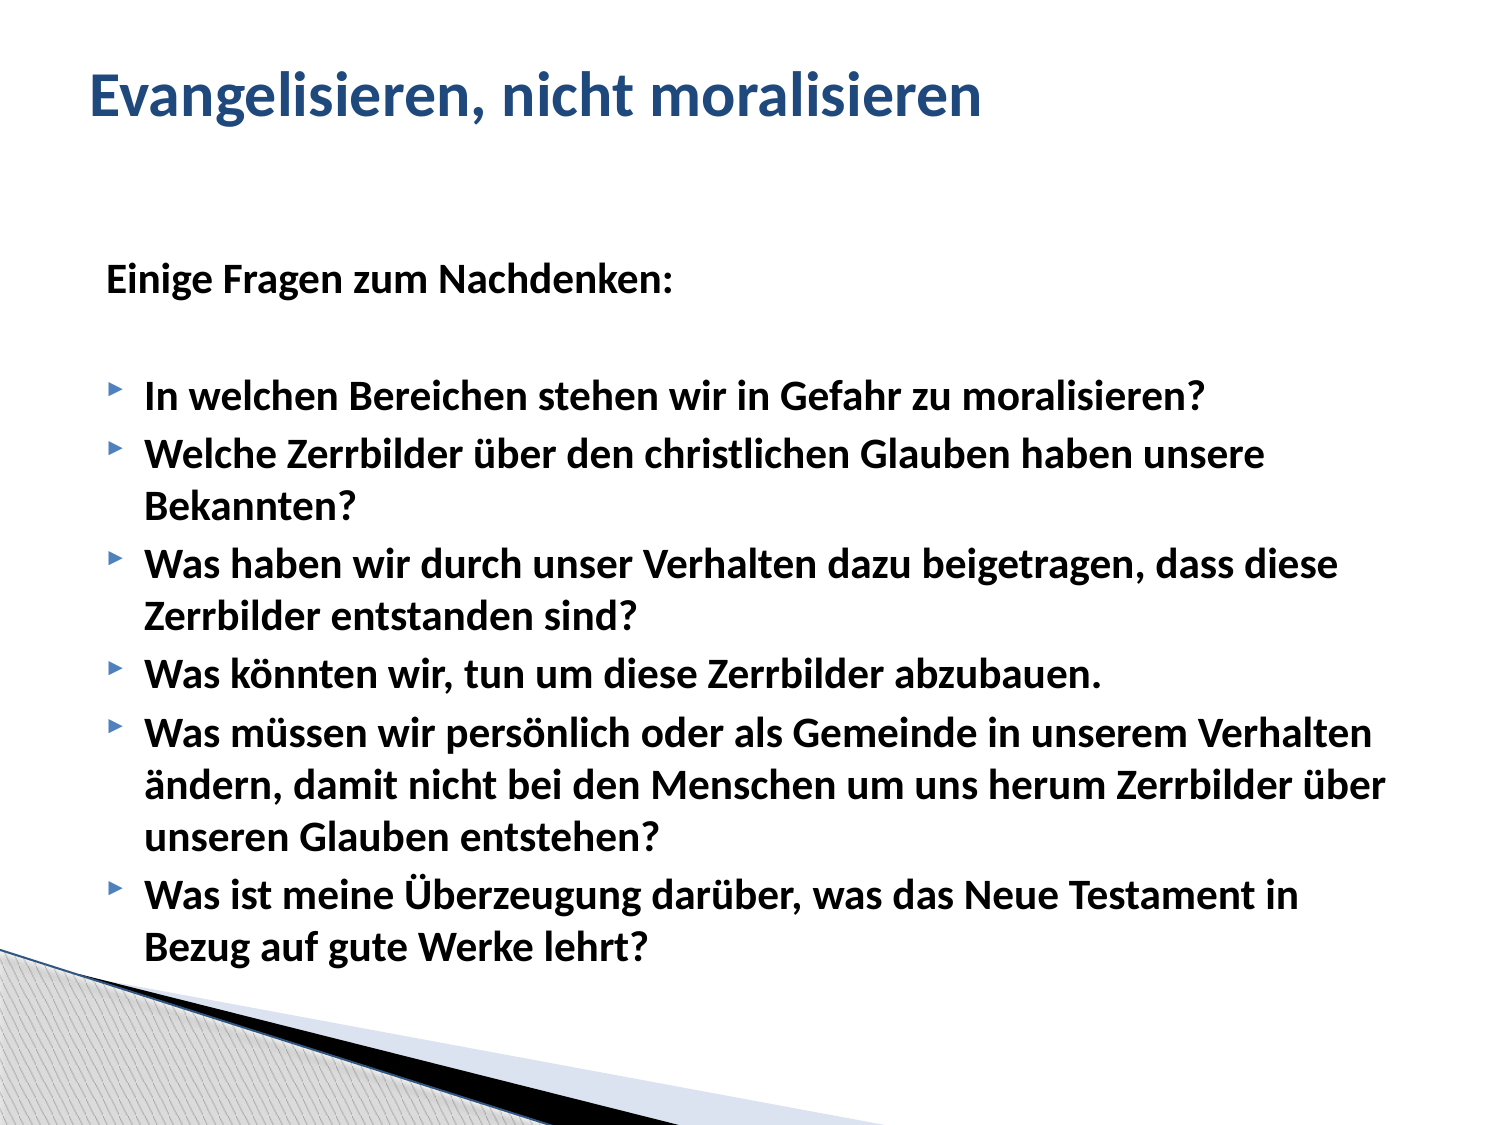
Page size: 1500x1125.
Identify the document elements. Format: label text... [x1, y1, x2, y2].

title Evangelisieren, nicht moralisieren [75, 45, 1425, 138]
list Einige Fragen zum Nachdenken: In welchen Bereichen stehen wir in Gefahr zu moralisieren? Welche Zerrbilder über den christlichen Glauben haben unsere Bekannten? Was haben wir durch unser Verhalten dazu beigetragen, dass diese Zerrbilder entstanden sind? Was könnten wir, tun um diese Zerrbilder abzubauen. Was müssen wir persönlich oder als Gemeinde in unserem Verhalten ändern, damit nicht bei den Menschen um uns herum Zerrbilder über unseren Glauben entstehen? Was ist meine Überzeugung darüber, was das Neue Testament in Bezug auf gute Werke lehrt? [75, 243, 1425, 986]
